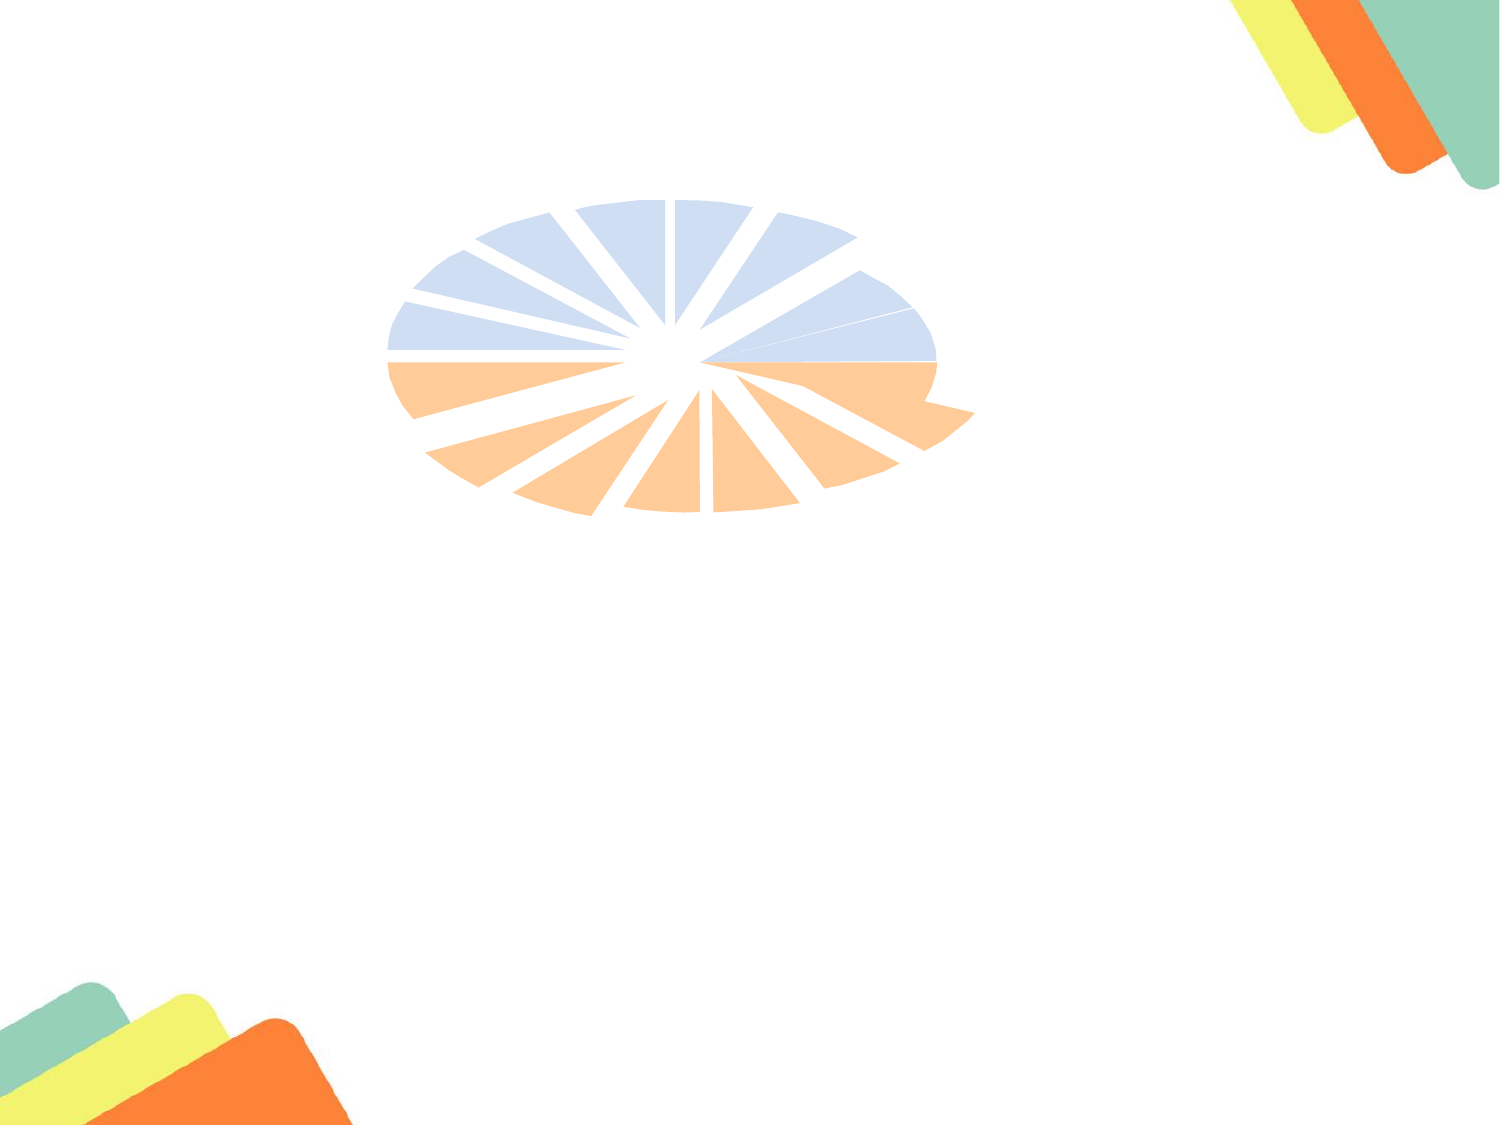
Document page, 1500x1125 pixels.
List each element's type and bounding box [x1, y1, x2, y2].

text_box [512, 399, 669, 517]
text_box [699, 362, 800, 386]
text_box [387, 362, 625, 420]
text_box [387, 301, 625, 350]
text_box [675, 200, 754, 326]
text_box [701, 308, 937, 362]
text_box [711, 388, 800, 513]
text_box [762, 362, 938, 401]
text_box [412, 249, 631, 339]
picture [0, 885, 377, 1125]
text_box [735, 375, 900, 489]
picture [1209, 0, 1500, 228]
text_box [702, 270, 913, 361]
text_box [623, 390, 700, 513]
text_box [574, 200, 666, 326]
text_box [474, 212, 641, 329]
text_box [699, 212, 858, 330]
text_box [758, 362, 975, 452]
text_box [424, 395, 636, 488]
